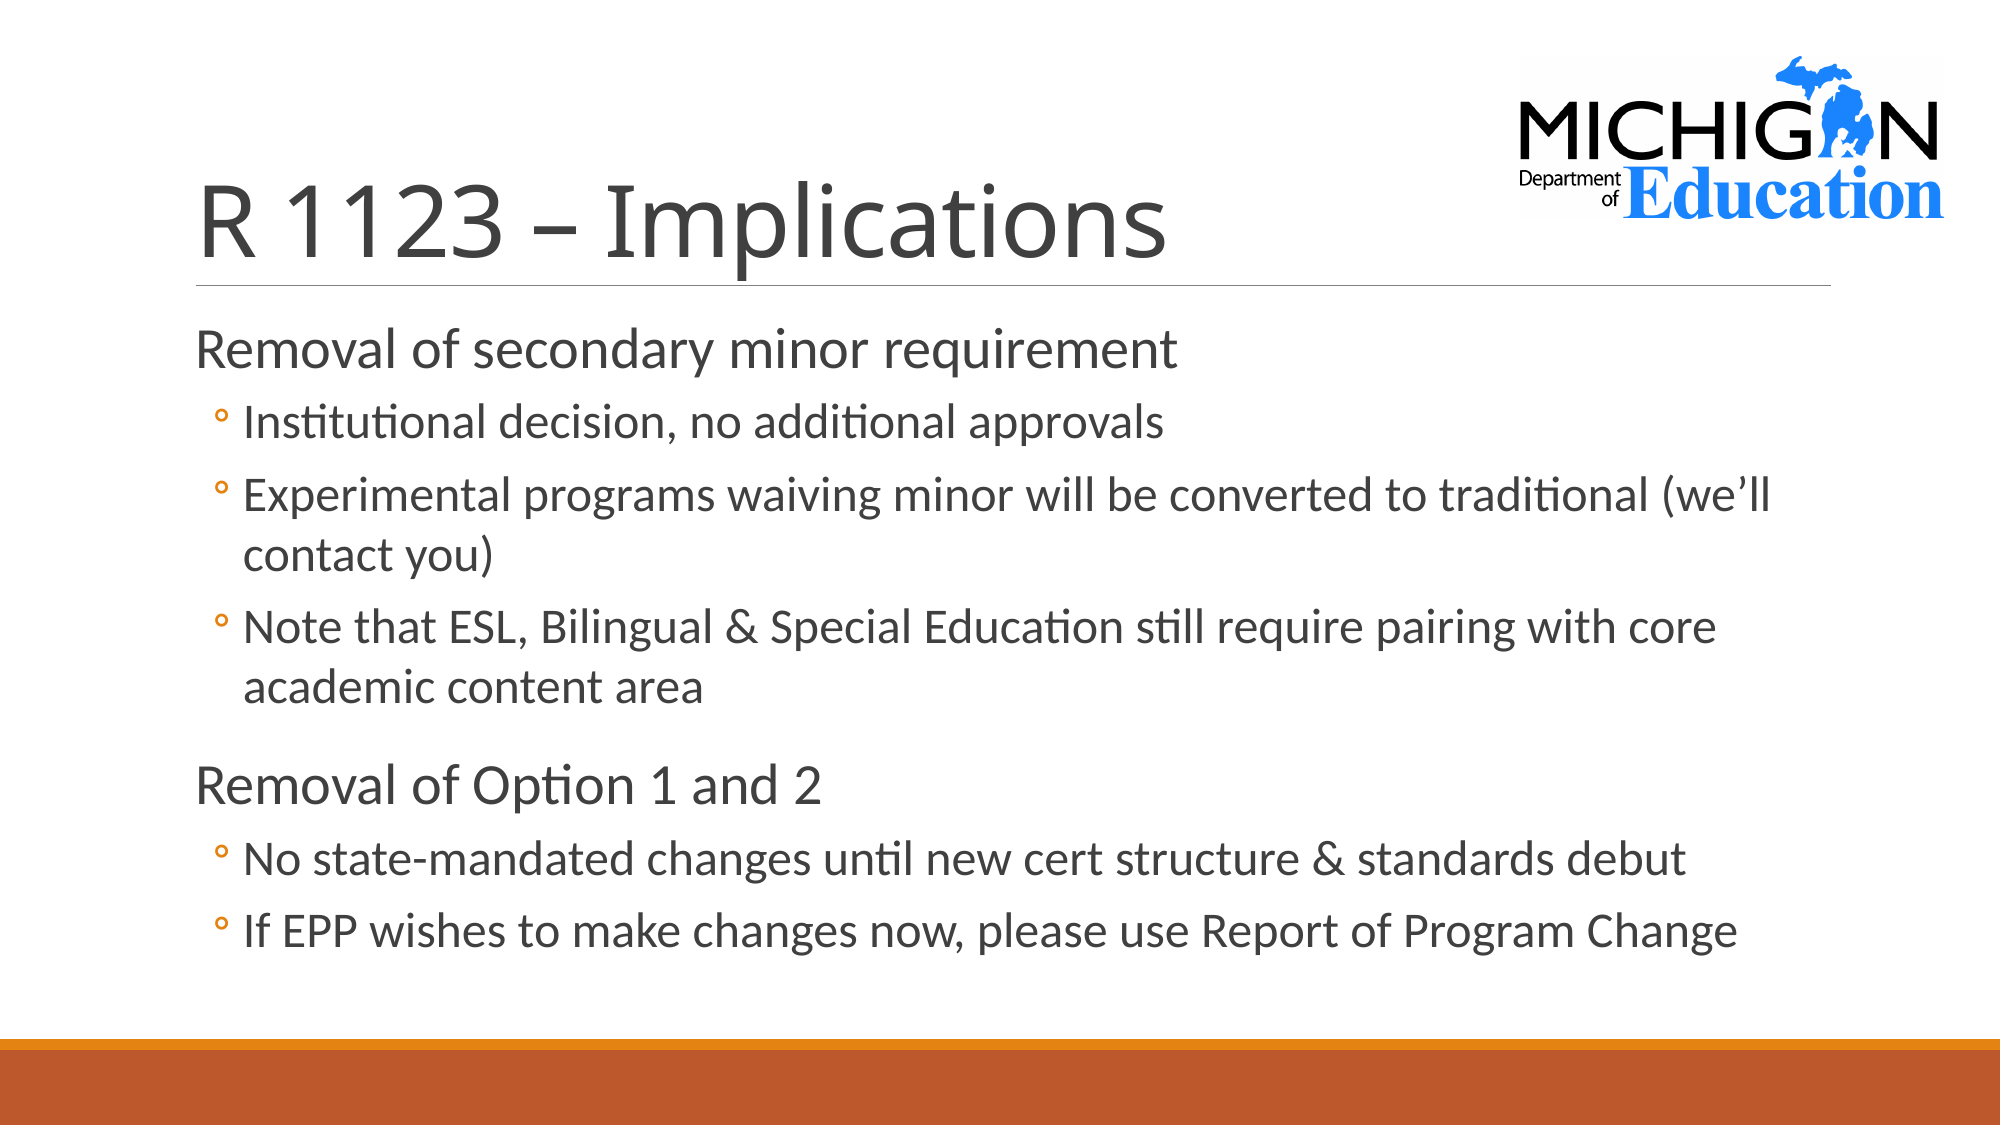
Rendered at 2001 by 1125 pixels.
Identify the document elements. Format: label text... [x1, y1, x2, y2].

list Removal of secondary minor requirement Institutional decision, no additional approvals Experimental programs waiving minor will be converted to traditional (we’ll contact you) Note that ESL, Bilingual & Special Education still require pairing with core academic content area Removal of Option 1 and 2 No state-mandated changes until new cert structure & standards debut If EPP wishes to make changes now, please use Report of Program Change [180, 302, 1830, 1012]
title R 1123 – Implications [180, 47, 1830, 285]
picture [1830, 56, 1944, 219]
